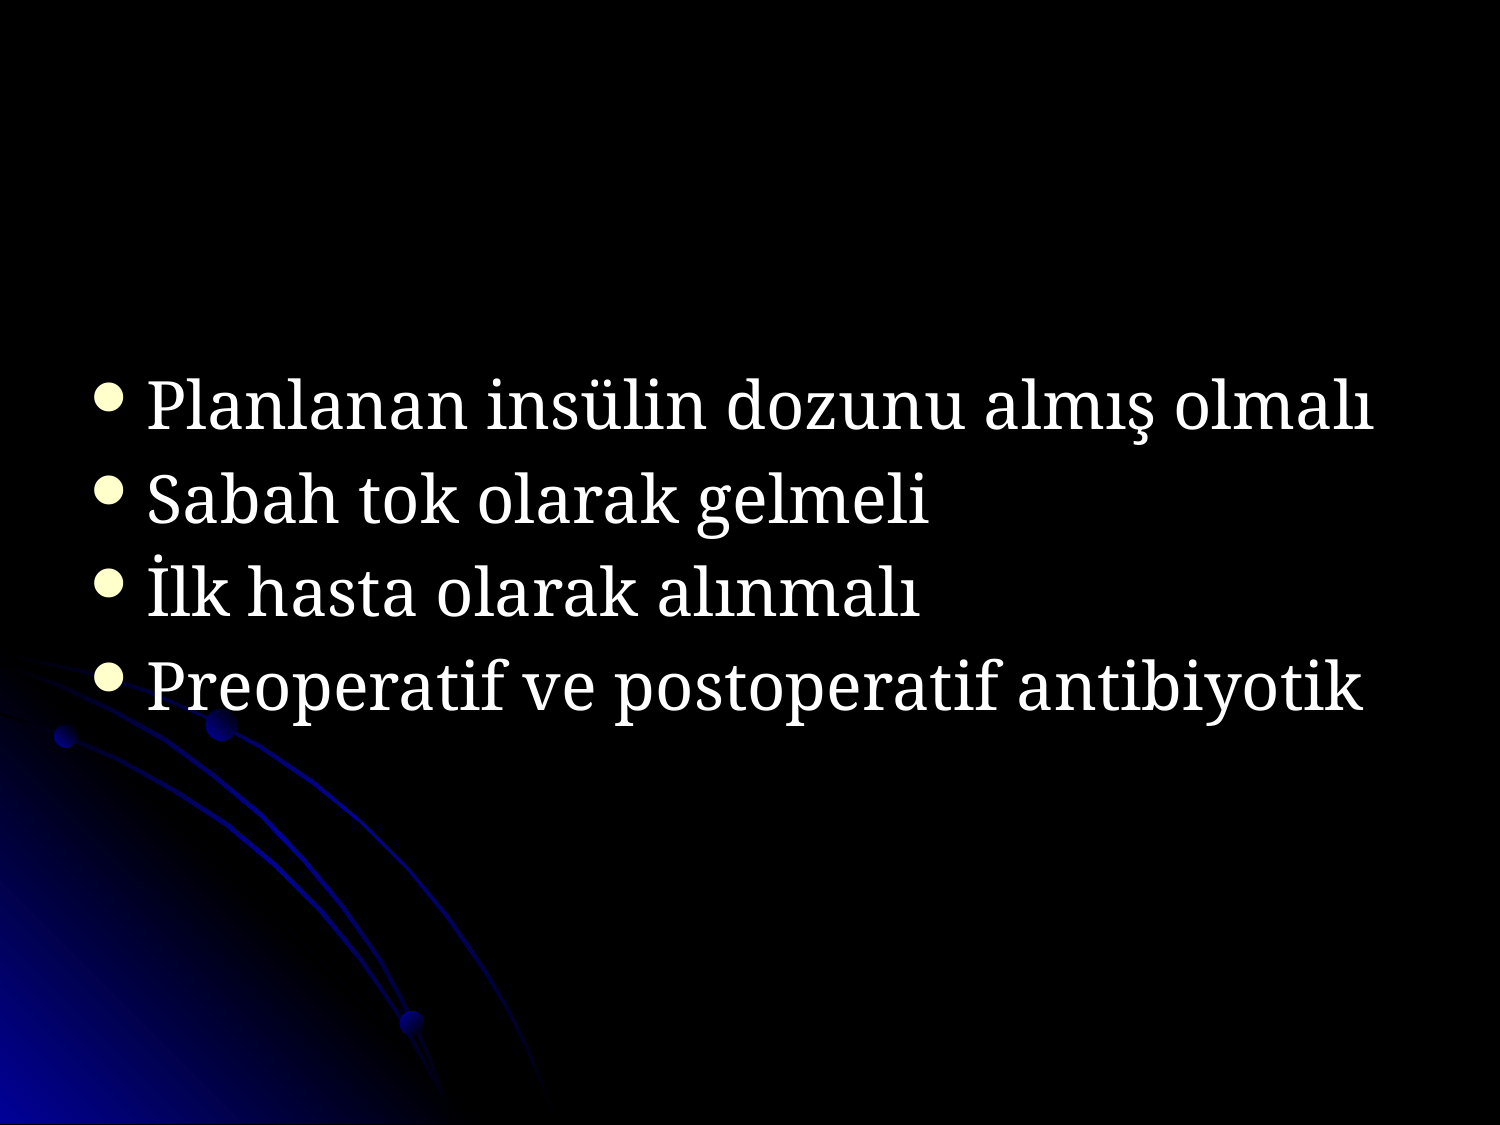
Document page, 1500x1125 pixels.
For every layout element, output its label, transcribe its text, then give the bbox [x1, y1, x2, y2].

list Planlanan insülin dozunu almış olmalı Sabah tok olarak gelmeli İlk hasta olarak alınmalı Preoperatif ve postoperatif antibiyotik [74, 262, 1426, 1006]
